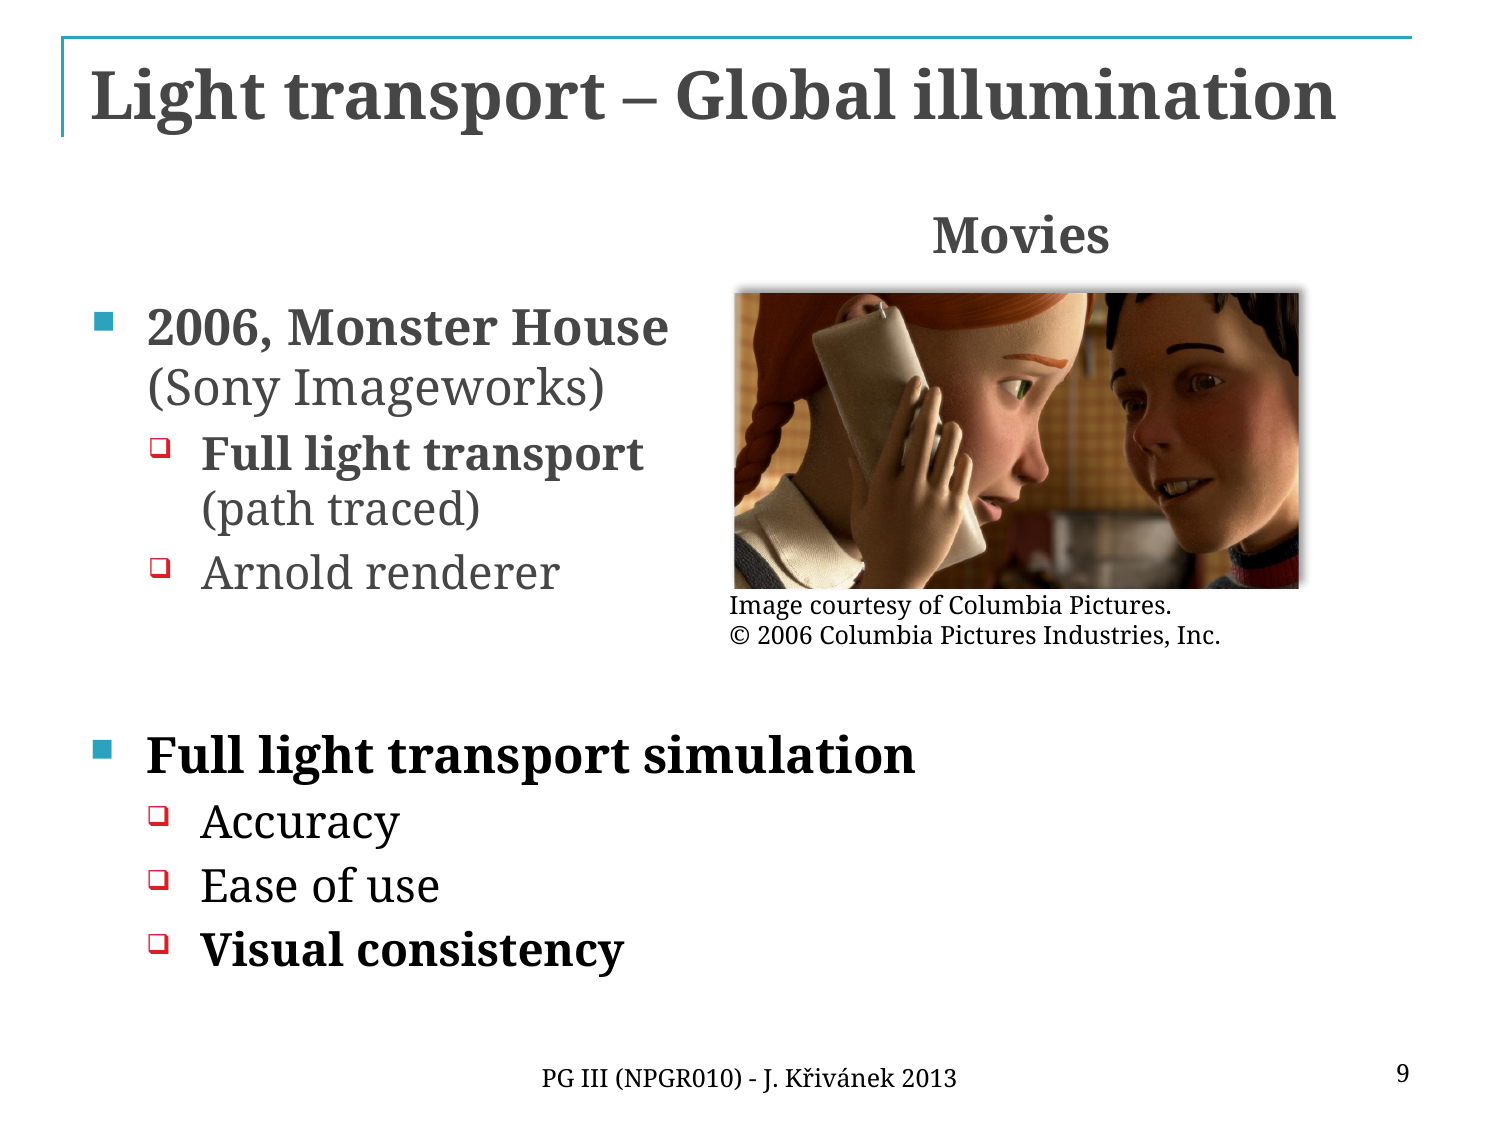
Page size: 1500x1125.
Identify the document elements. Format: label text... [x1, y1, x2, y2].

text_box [76, 287, 1427, 658]
list Full light transport simulation Accuracy Ease of use Visual consistency [74, 715, 1426, 1006]
text_box Movies [702, 196, 1341, 271]
footer PG III (NPGR010) - J. Křivánek 2013 [512, 1024, 988, 1101]
slide_number 9 [1074, 1023, 1426, 1100]
title Light transport – Global illumination [74, 45, 1426, 233]
